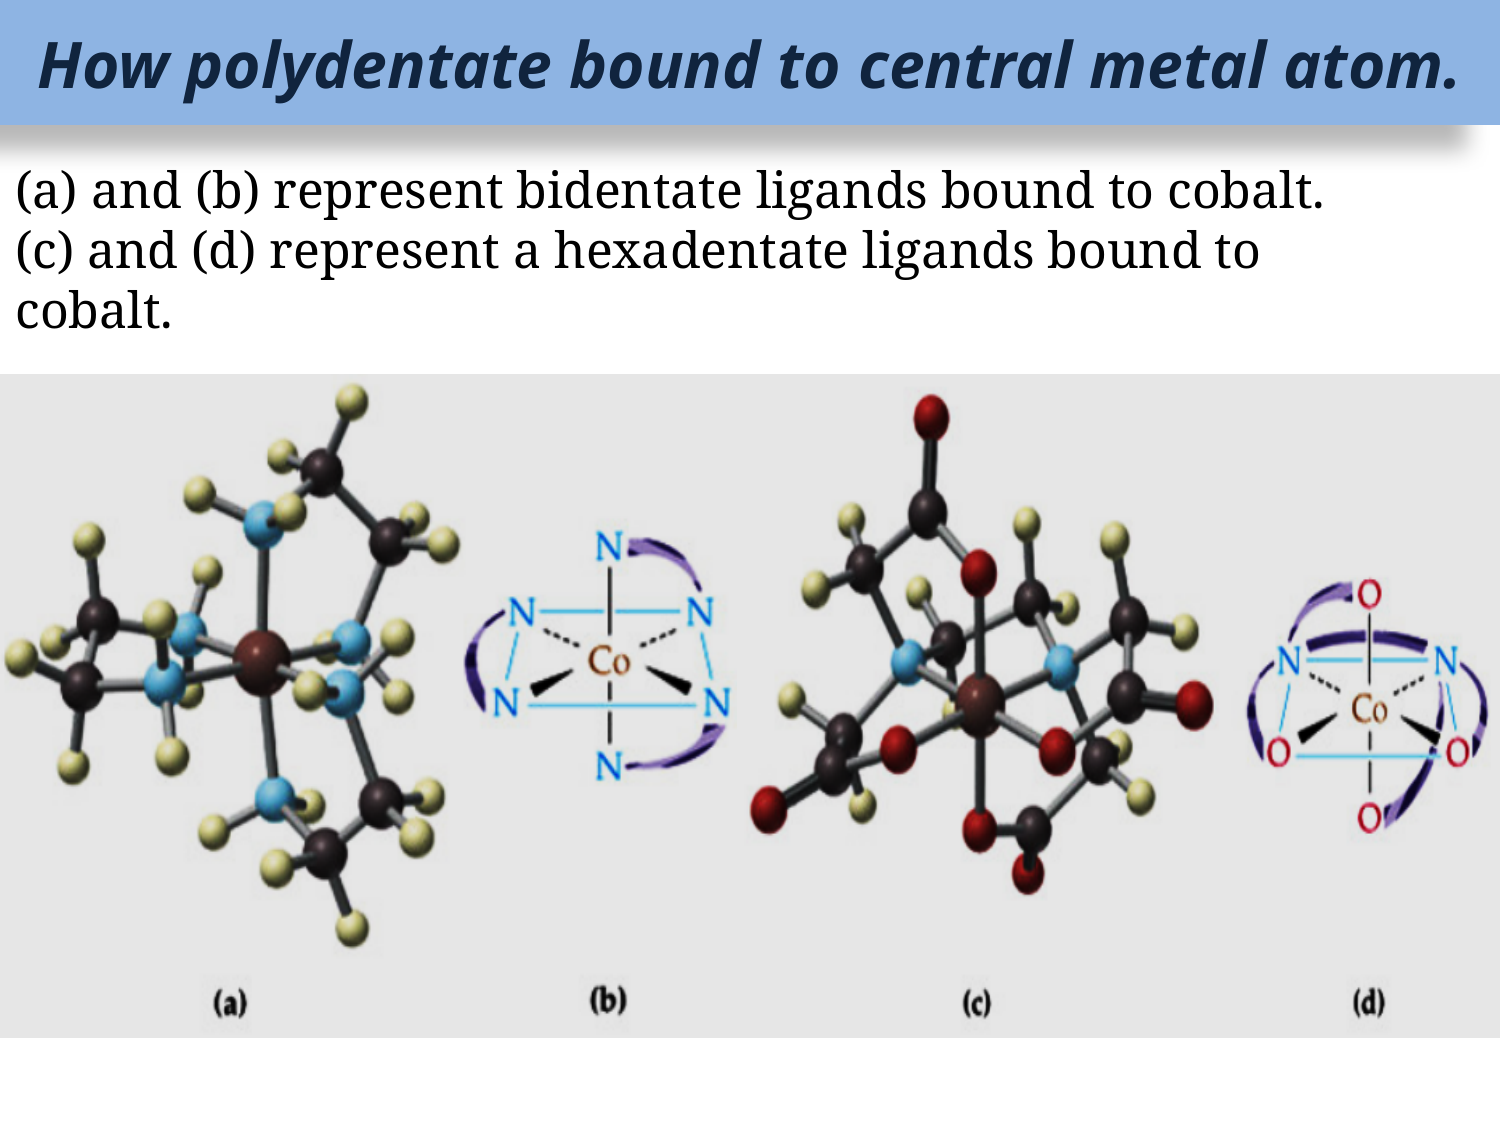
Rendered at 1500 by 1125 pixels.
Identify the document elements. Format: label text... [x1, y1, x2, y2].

text_box How polydentate bound to central metal atom. [0, 0, 1500, 125]
title (a) and (b) represent bidentate ligands bound to cobalt. (c) and (d) represent a hexadentate ligands bound to cobalt. [0, 166, 1426, 373]
picture [737, 374, 1500, 1038]
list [0, 374, 736, 1038]
